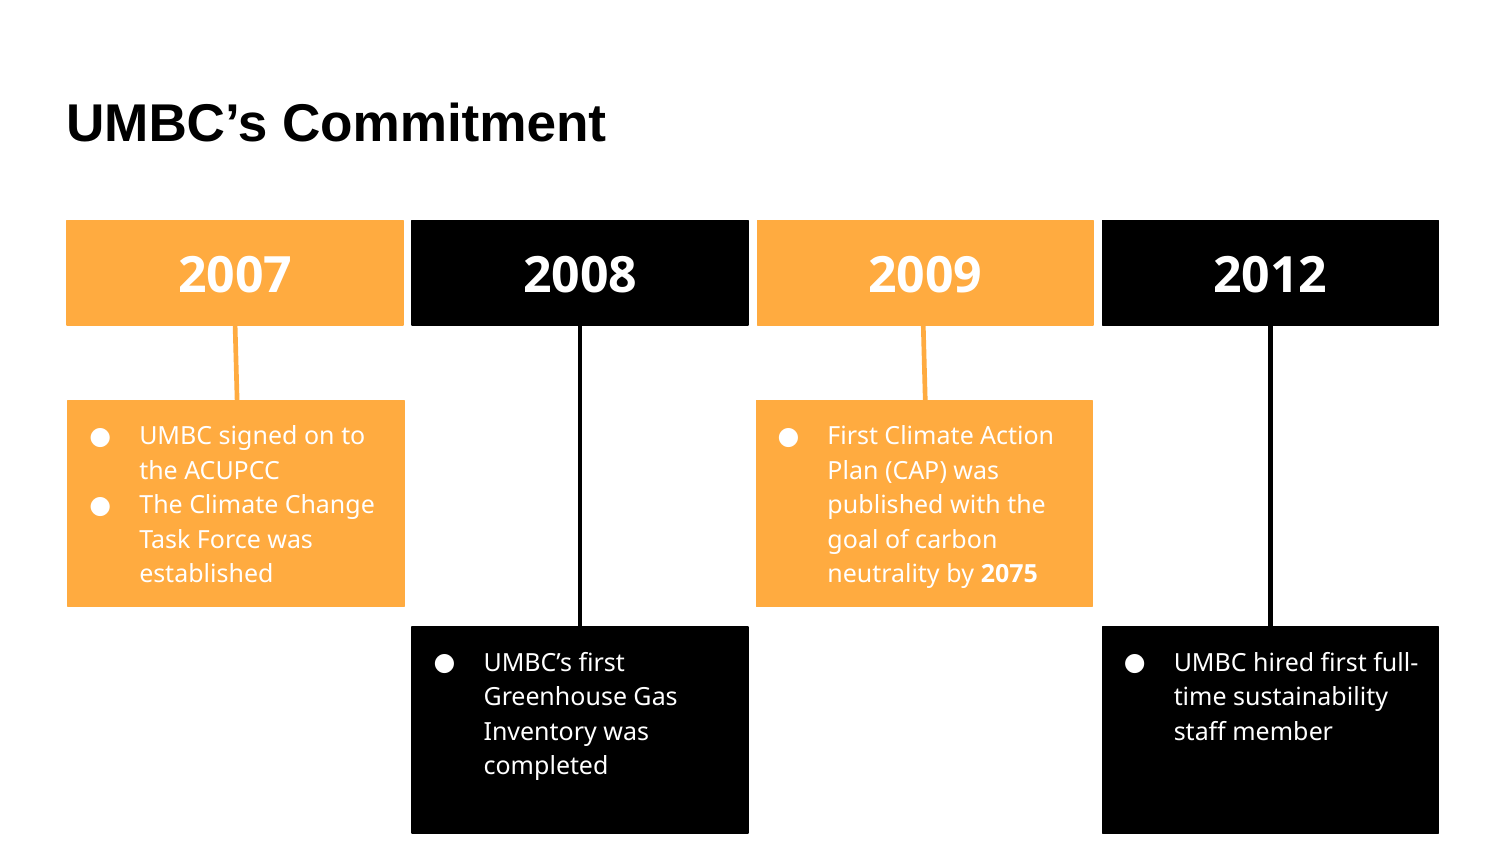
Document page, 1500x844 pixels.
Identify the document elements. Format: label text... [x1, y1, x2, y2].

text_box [234, 324, 238, 401]
title UMBC’s Commitment [51, 72, 1449, 167]
text_box 2009 [757, 220, 1094, 326]
text_box First Climate Action Plan (CAP) was published with the goal of carbon neutrality by 2075 [756, 400, 1093, 607]
text_box UMBC signed on to the ACUPCC The Climate Change Task Force was established [68, 400, 404, 607]
text_box UMBC’s first Greenhouse Gas Inventory was completed [412, 626, 749, 834]
text_box UMBC hired first full-time sustainability staff member [1102, 626, 1439, 834]
text_box 2012 [1102, 220, 1439, 326]
text_box 2008 [412, 220, 749, 326]
text_box 2007 [67, 220, 403, 326]
